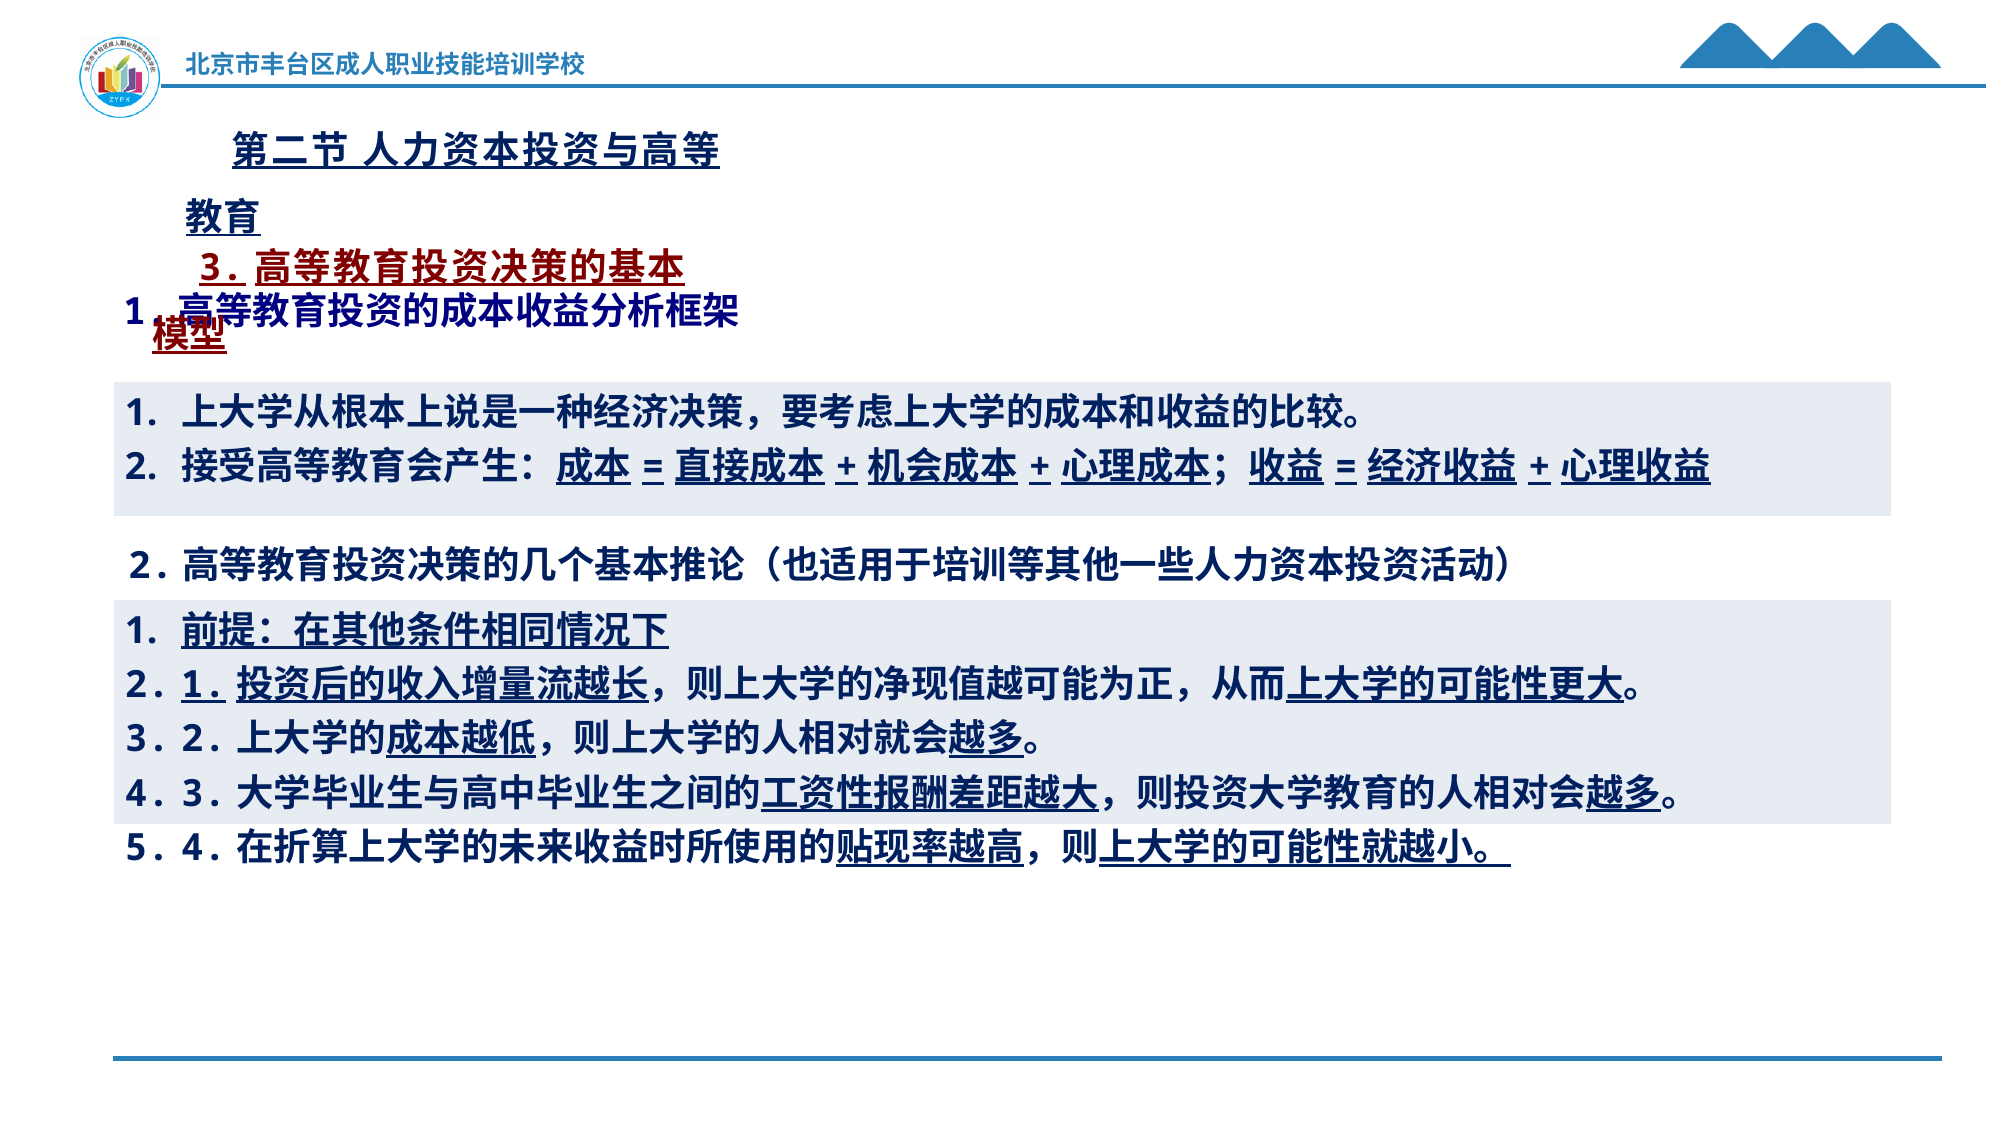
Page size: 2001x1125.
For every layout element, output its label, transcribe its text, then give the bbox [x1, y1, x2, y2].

text_box 1.高等教育投资的成本收益分析框架 [108, 279, 755, 340]
text_box 2.高等教育投资决策的几个基本推论（也适用于培训等其他一些人力资本投资活动） [113, 511, 1892, 594]
text_box 3.高等教育投资决策的基本模型 [137, 213, 701, 296]
text_box [1677, 21, 1772, 70]
table_header 前提：在其他条件相同情况下 1.投资后的收入增量流越长，则上大学的净现值越可能为正，从而上大学的可能性更大。 2.上大学的成本越低，则上大学的人相对就会越多。 3.大学毕业生与高中毕业生之间的工资性报酬差距越大，则投资大学教育的人相对会越多。 4.在折算上大学的未来收益时所使用的贴现率越高，则上大学的可能性就越小。 [114, 600, 1891, 824]
table_header 上大学从根本上说是一种经济决策，要考虑上大学的成本和收益的比较。 接受高等教育会产生：成本=直接成本+机会成本+心理成本；收益=经济收益+心理收益 [114, 382, 1891, 511]
text_box 北京市丰台区成人职业技能培训学校 [170, 40, 632, 85]
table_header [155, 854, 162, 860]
text_box [1840, 21, 1944, 70]
text_box [1763, 21, 1853, 70]
picture [79, 36, 161, 118]
text_box 第二节 人力资本投资与高等教育 [170, 95, 735, 178]
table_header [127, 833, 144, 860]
